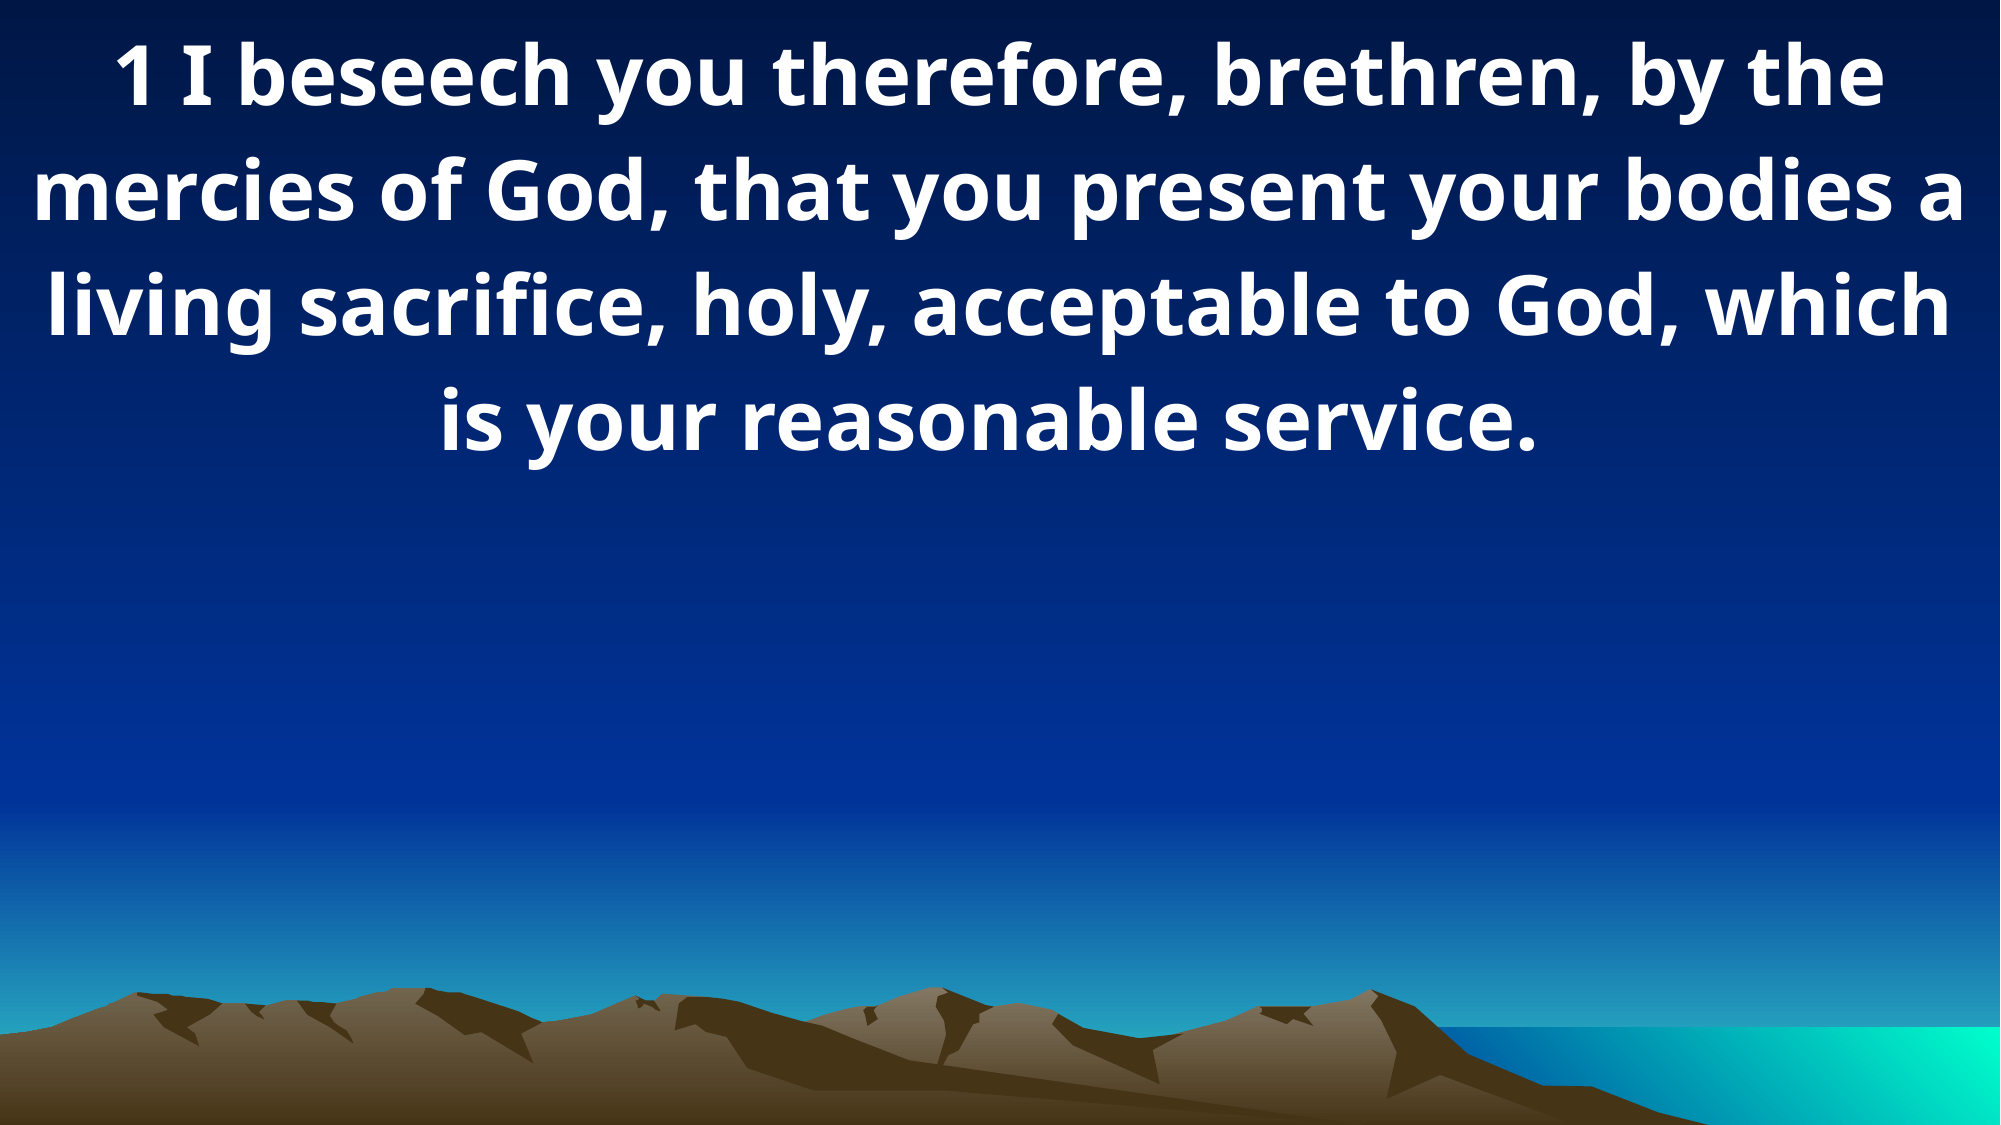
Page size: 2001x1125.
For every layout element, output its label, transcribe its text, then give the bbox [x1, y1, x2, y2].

text_box 1 I beseech you therefore, brethren, by the mercies of God, that you present your bodies a living sacrifice, holy, acceptable to God, which is your reasonable service. [0, 0, 2000, 988]
